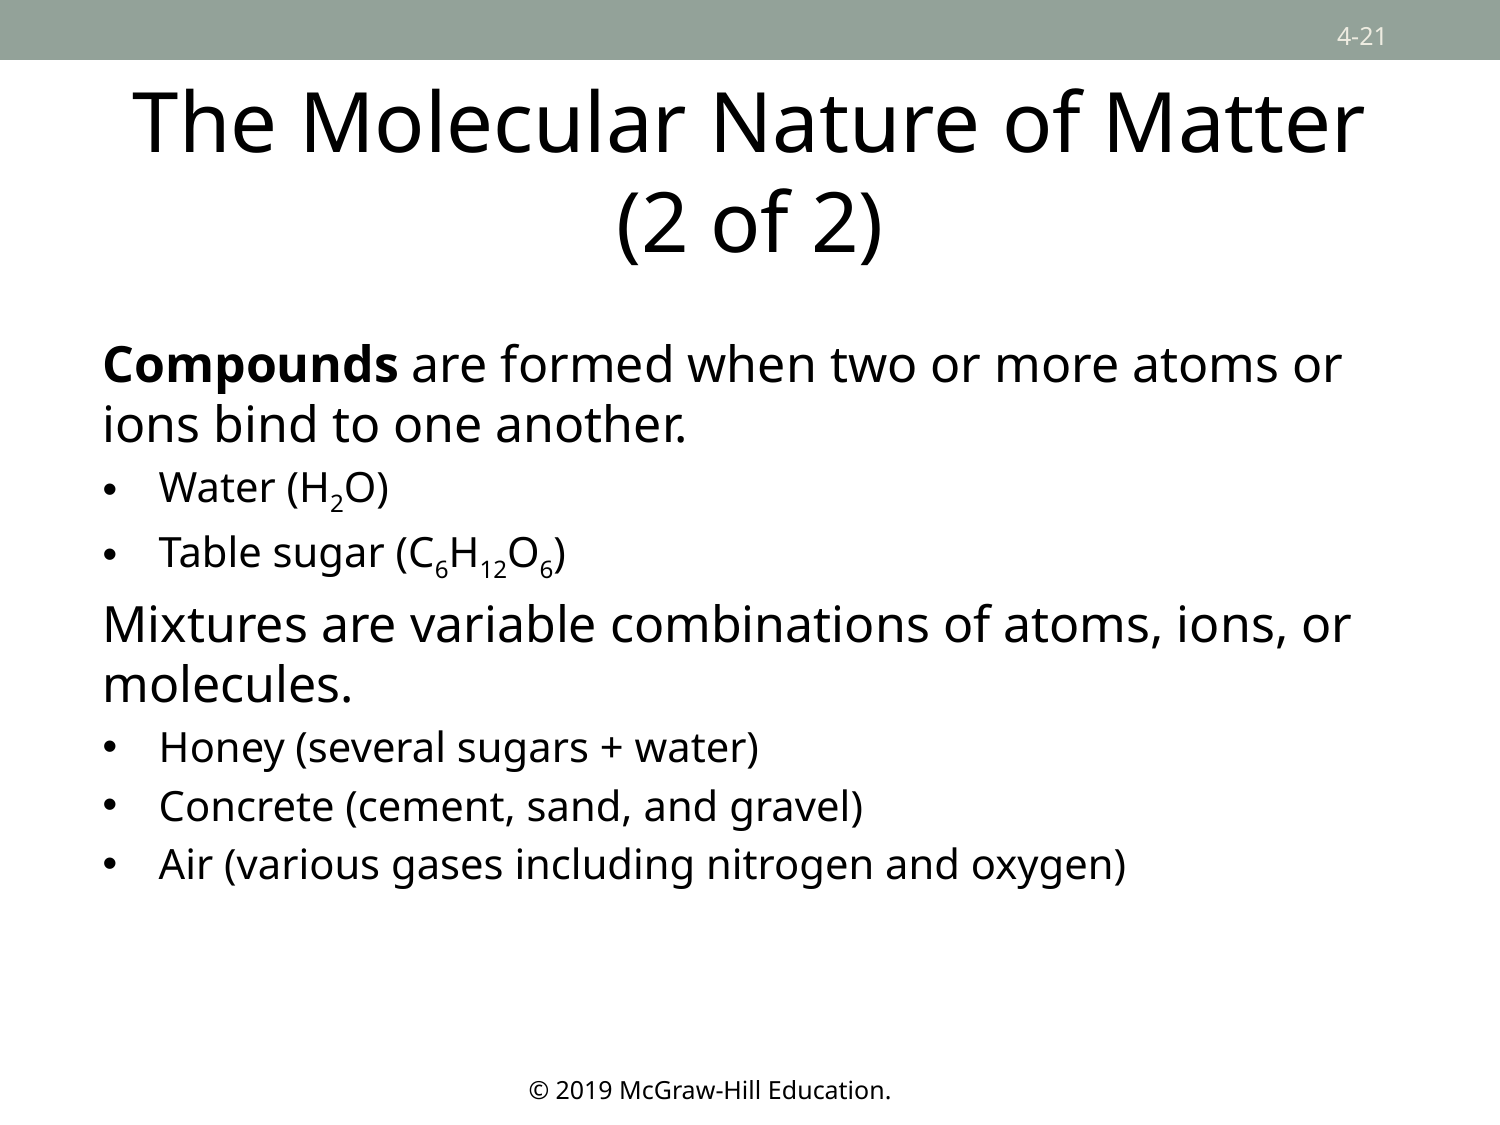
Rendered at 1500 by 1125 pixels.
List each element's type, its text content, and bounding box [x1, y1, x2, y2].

title The Molecular Nature of Matter (2 of 2) [114, 75, 1386, 263]
list Compounds are formed when two or more atoms or ions bind to one another. Water (H2O) Table sugar (C6H12O6) Mixtures are variable combinations of atoms, ions, or molecules. Honey (several sugars + water) Concrete (cement, sand, and gravel) Air (various gases including nitrogen and oxygen) [87, 324, 1438, 1038]
